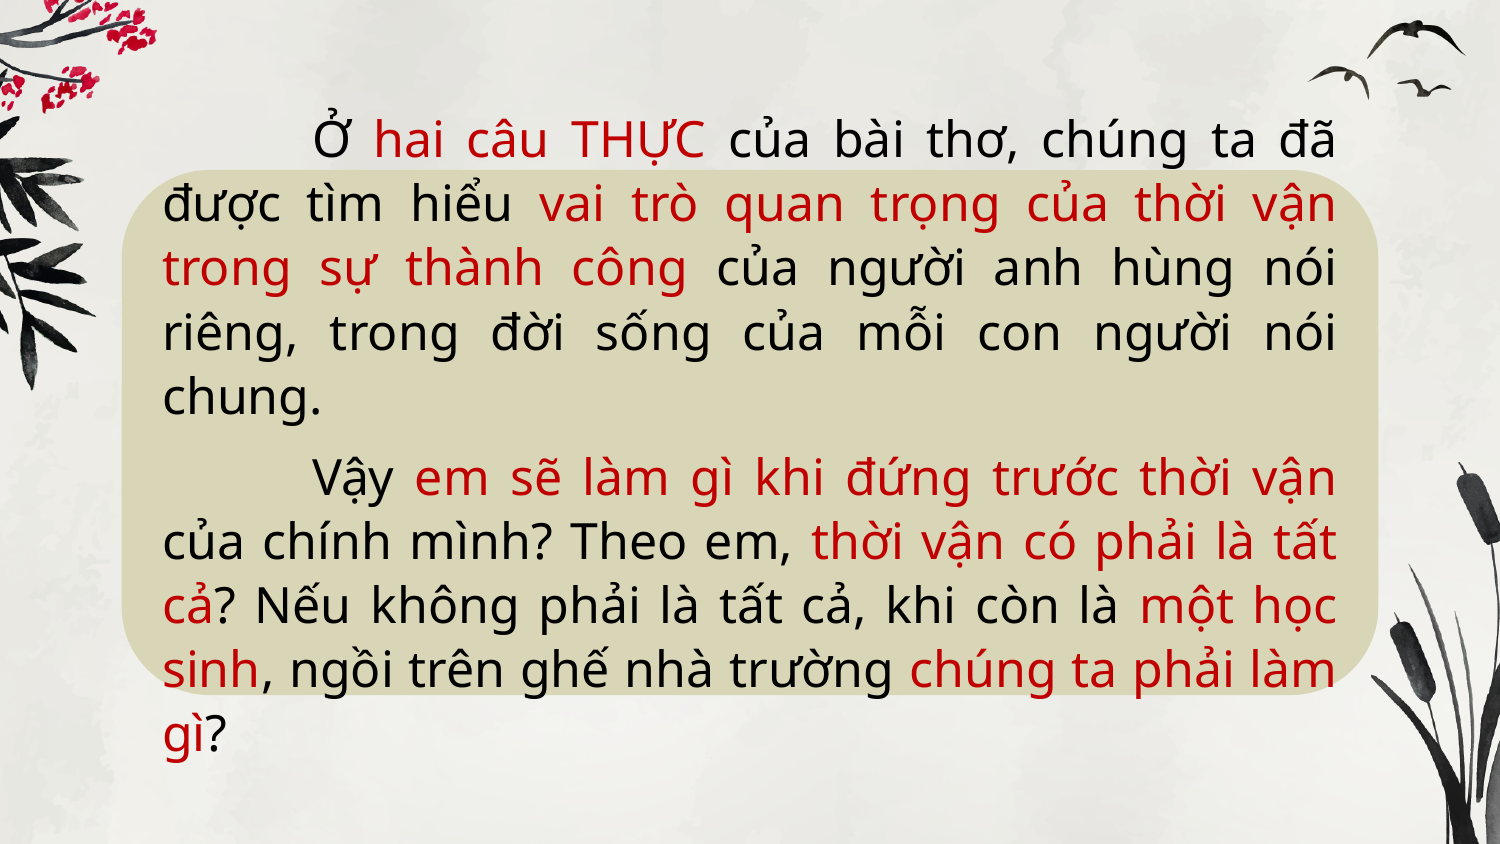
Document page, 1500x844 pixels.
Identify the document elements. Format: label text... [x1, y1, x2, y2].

picture [0, 0, 1500, 844]
text_box Ở hai câu THỰC của bài thơ, chúng ta đã được tìm hiểu vai trò quan trọng của thời vận trong sự thành công của người anh hùng nói riêng, trong đời sống của mỗi con người nói chung. Vậy em sẽ làm gì khi đứng trước thời vận của chính mình? Theo em, thời vận có phải là tất cả? Nếu không phải là tất cả, khi còn là một học sinh, ngồi trên ghế nhà trường chúng ta phải làm gì? [119, 167, 1381, 698]
